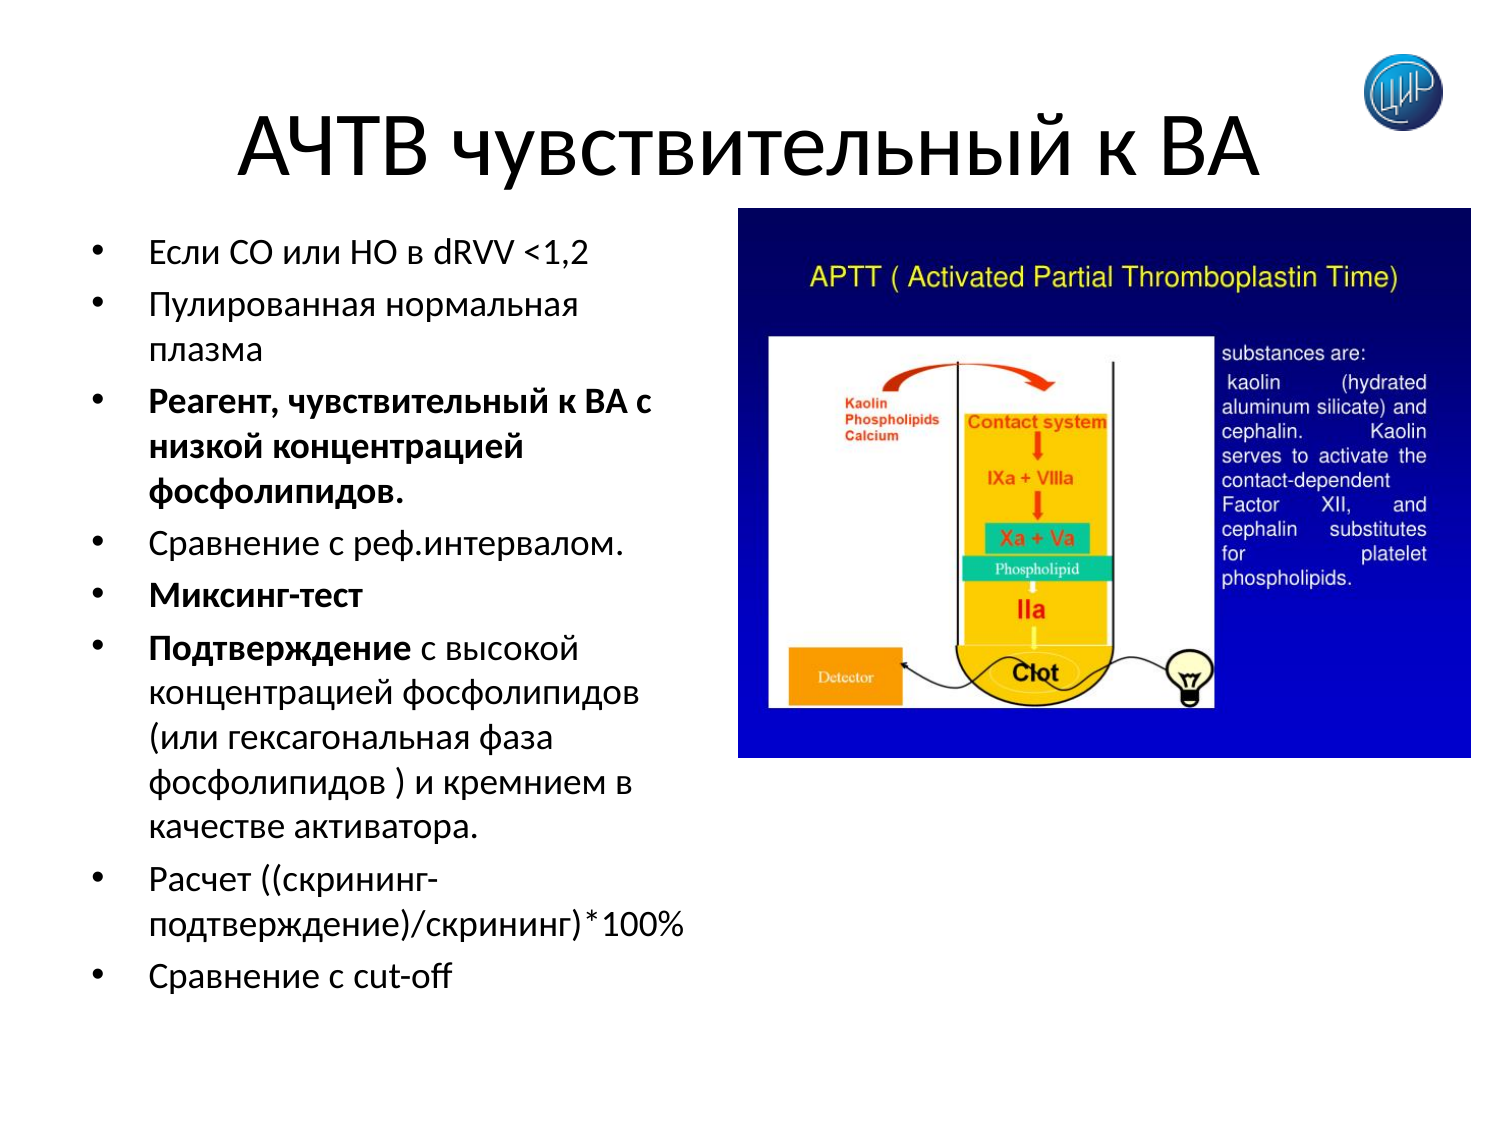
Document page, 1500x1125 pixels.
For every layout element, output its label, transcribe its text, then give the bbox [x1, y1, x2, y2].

text_box АЧТВ чувствительный к ВА [75, 45, 1425, 233]
picture [737, 207, 1471, 758]
picture [1363, 54, 1443, 132]
text_box Если СО или НО в dRVV <1,2 Пулированная нормальная плазма Реагент, чувствительный к ВА с низкой концентрацией фосфолипидов. Сравнение с реф.интервалом. Миксинг-тест Подтверждение с высокой концентрацией фосфолипидов (или гексагональная фаза фосфолипидов ) и кремнием в качестве активатора. Расчет ((скрининг-подтверждение)/скрининг)*100% Сравнение с cut-off [76, 219, 715, 1024]
